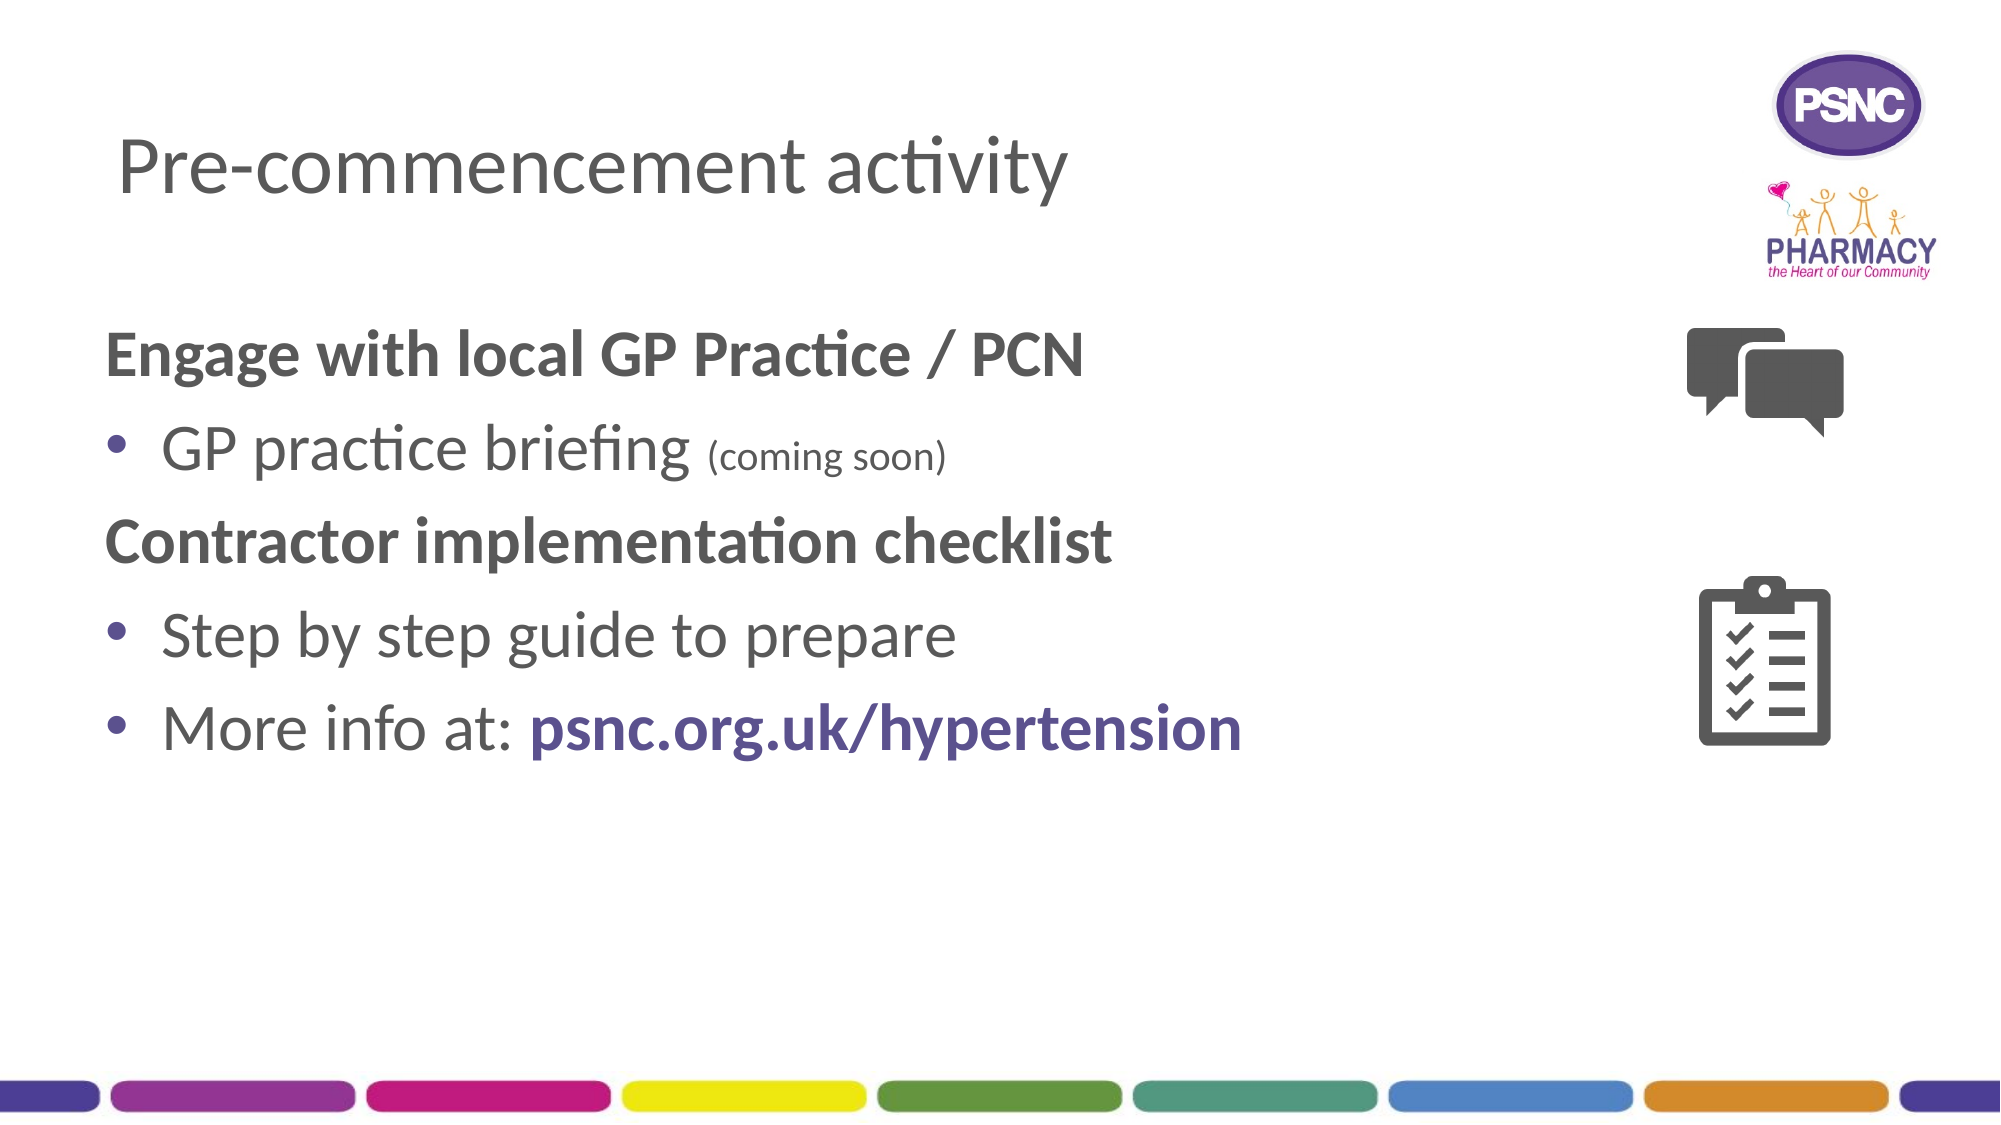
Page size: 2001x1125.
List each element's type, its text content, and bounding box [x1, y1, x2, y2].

title Pre-commencement activity [102, 43, 1721, 278]
list Engage with local GP Practice / PCN GP practice briefing (coming soon) Contractor implementation checklist Step by step guide to prepare More info at: psnc.org.uk/hypertension [89, 302, 1898, 976]
picture [0, 1071, 2000, 1123]
picture [1670, 39, 1954, 477]
picture [1663, 559, 1866, 762]
